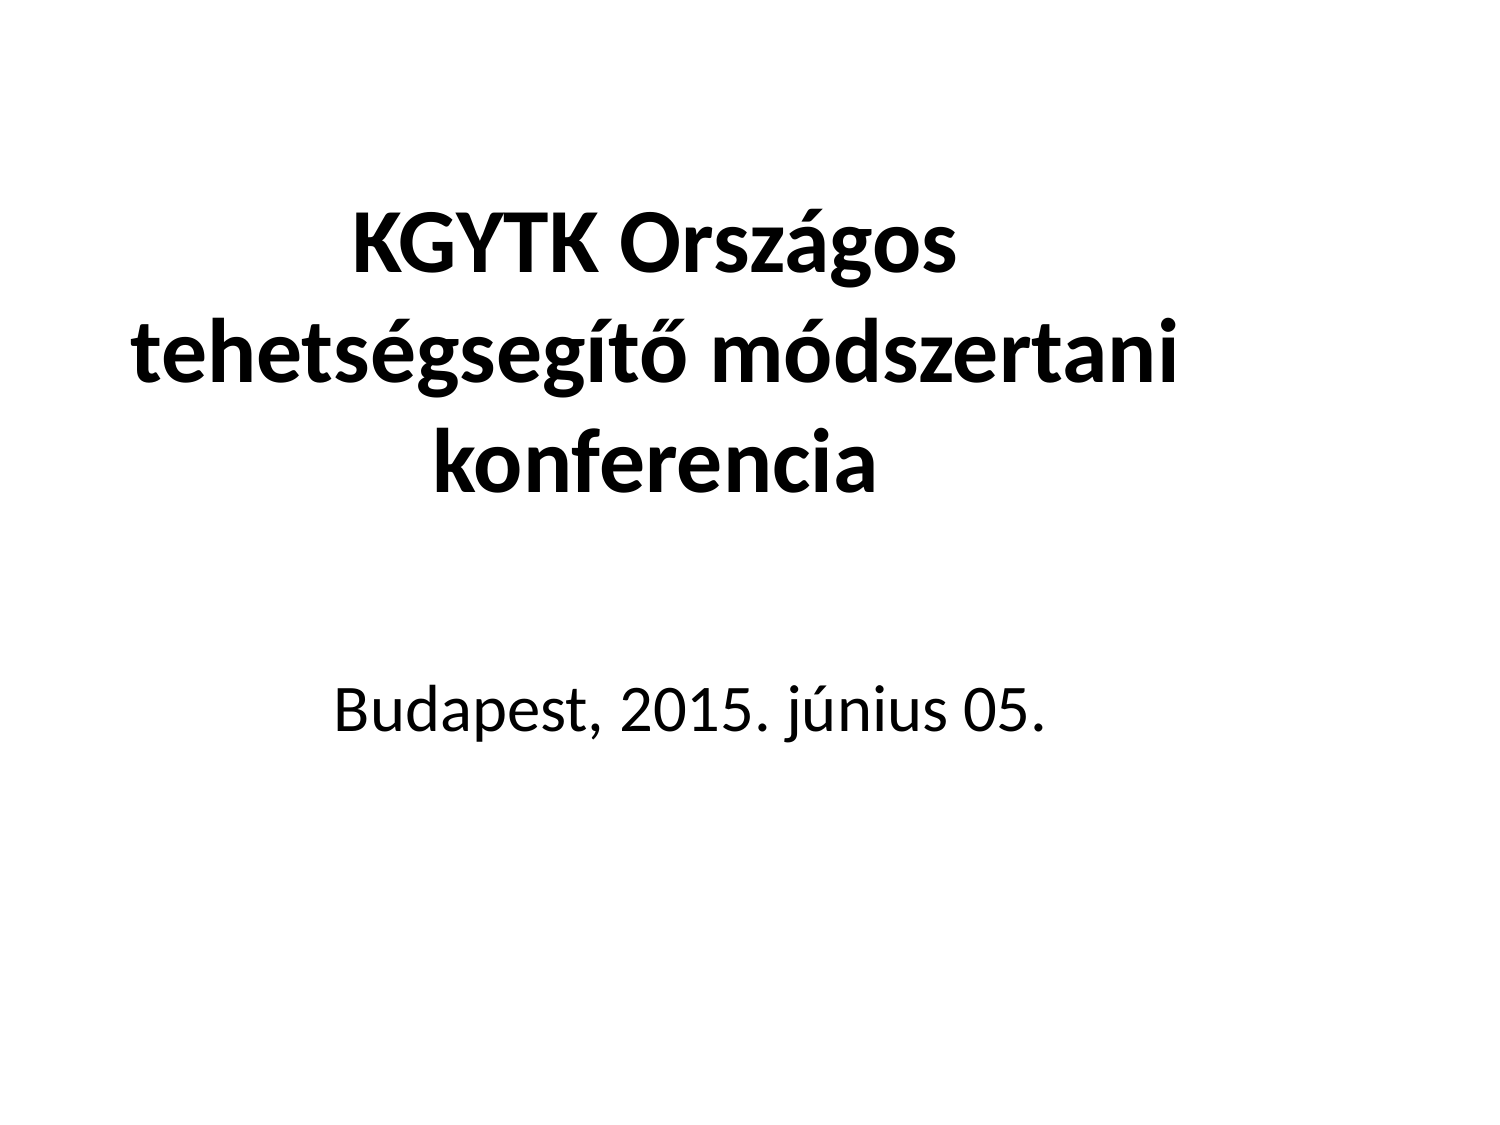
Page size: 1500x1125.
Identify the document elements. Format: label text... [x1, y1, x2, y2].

title KGYTK Országos tehetségsegítő módszertani konferencia [76, 101, 1235, 591]
subtitle Budapest, 2015. június 05. [147, 656, 1235, 945]
